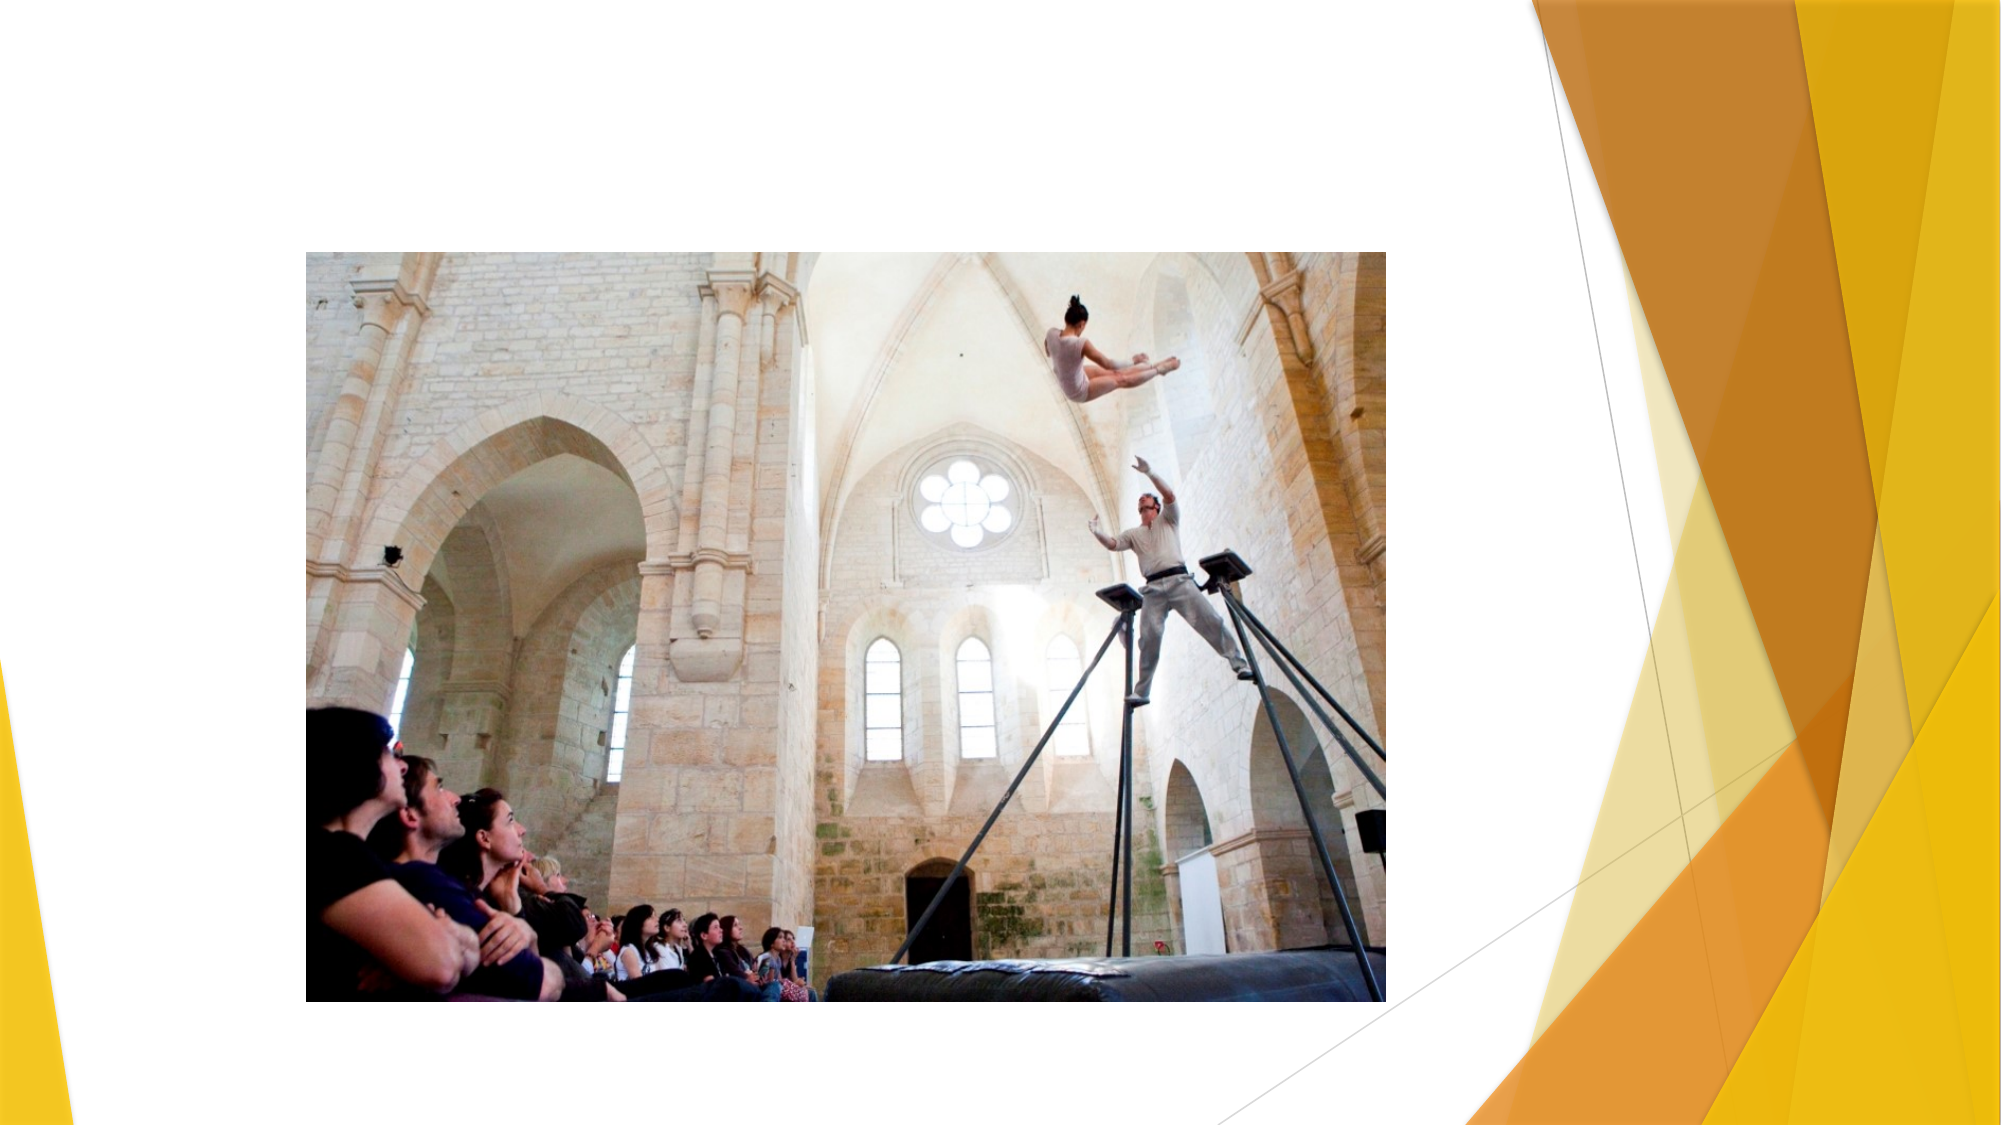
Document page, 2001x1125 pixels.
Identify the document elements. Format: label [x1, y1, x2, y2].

list [305, 252, 1386, 1003]
